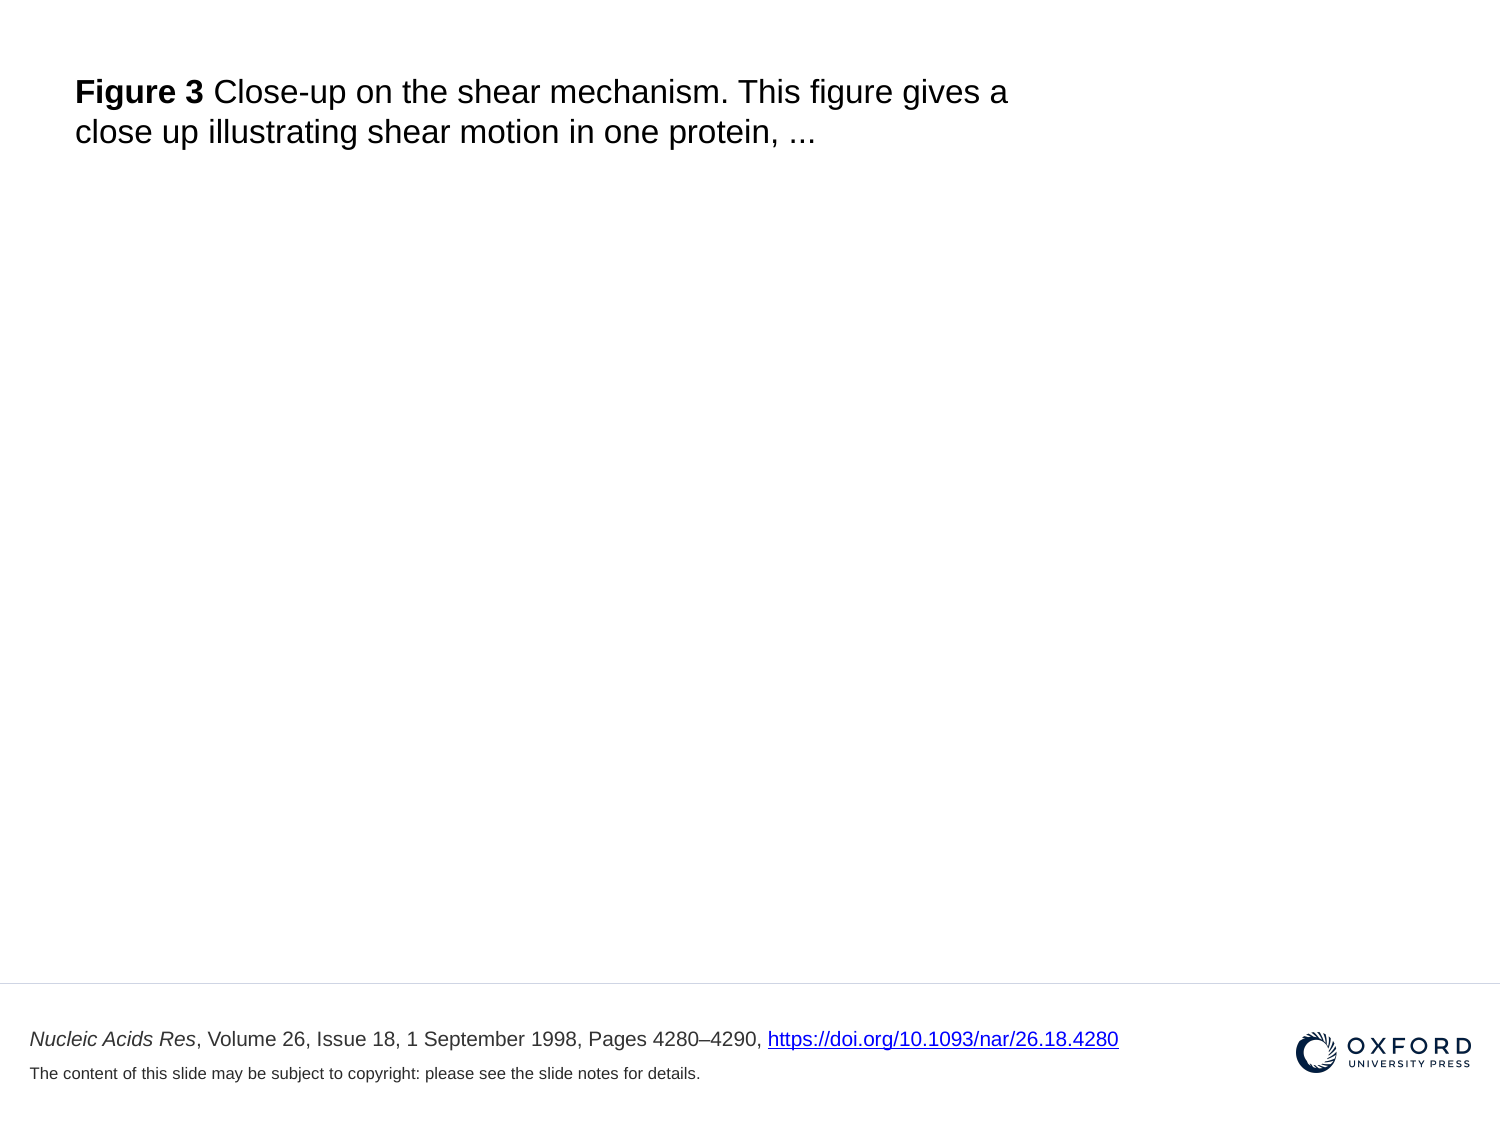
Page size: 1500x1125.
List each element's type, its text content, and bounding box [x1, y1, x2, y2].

title Figure 3 Close-up on the shear mechanism. This figure gives a close up illustrating shear motion in one protein, ... [75, 69, 1078, 171]
footer Nucleic Acids Res, Volume 26, Issue 18, 1 September 1998, Pages 4280–4290, https://doi.org/10.1093/nar/26.18.4280 The content of this slide may be subject to copyright: please see the slide notes for details. [0, 983, 1260, 1125]
picture [1296, 1032, 1471, 1073]
